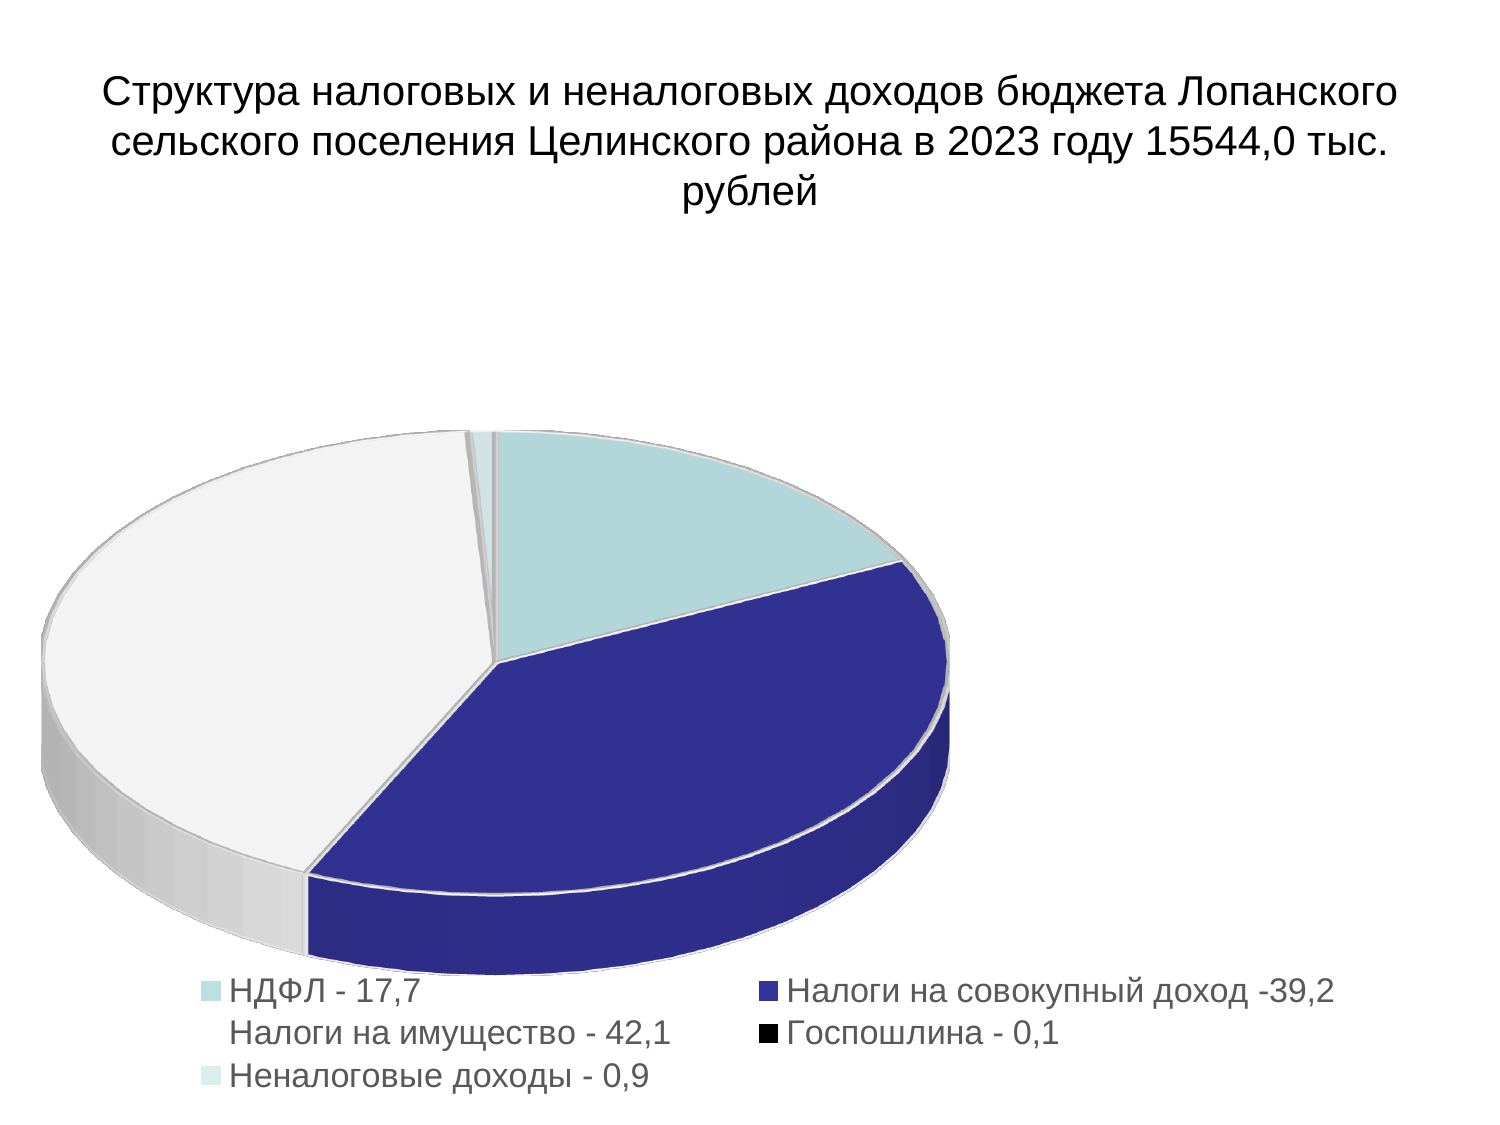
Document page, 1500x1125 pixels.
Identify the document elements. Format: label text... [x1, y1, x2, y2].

title Структура налоговых и неналоговых доходов бюджета Лопанского сельского поселения Целинского района в 2023 году 15544,0 тыс. рублей [75, 45, 1425, 232]
chart [41, 234, 1500, 1125]
